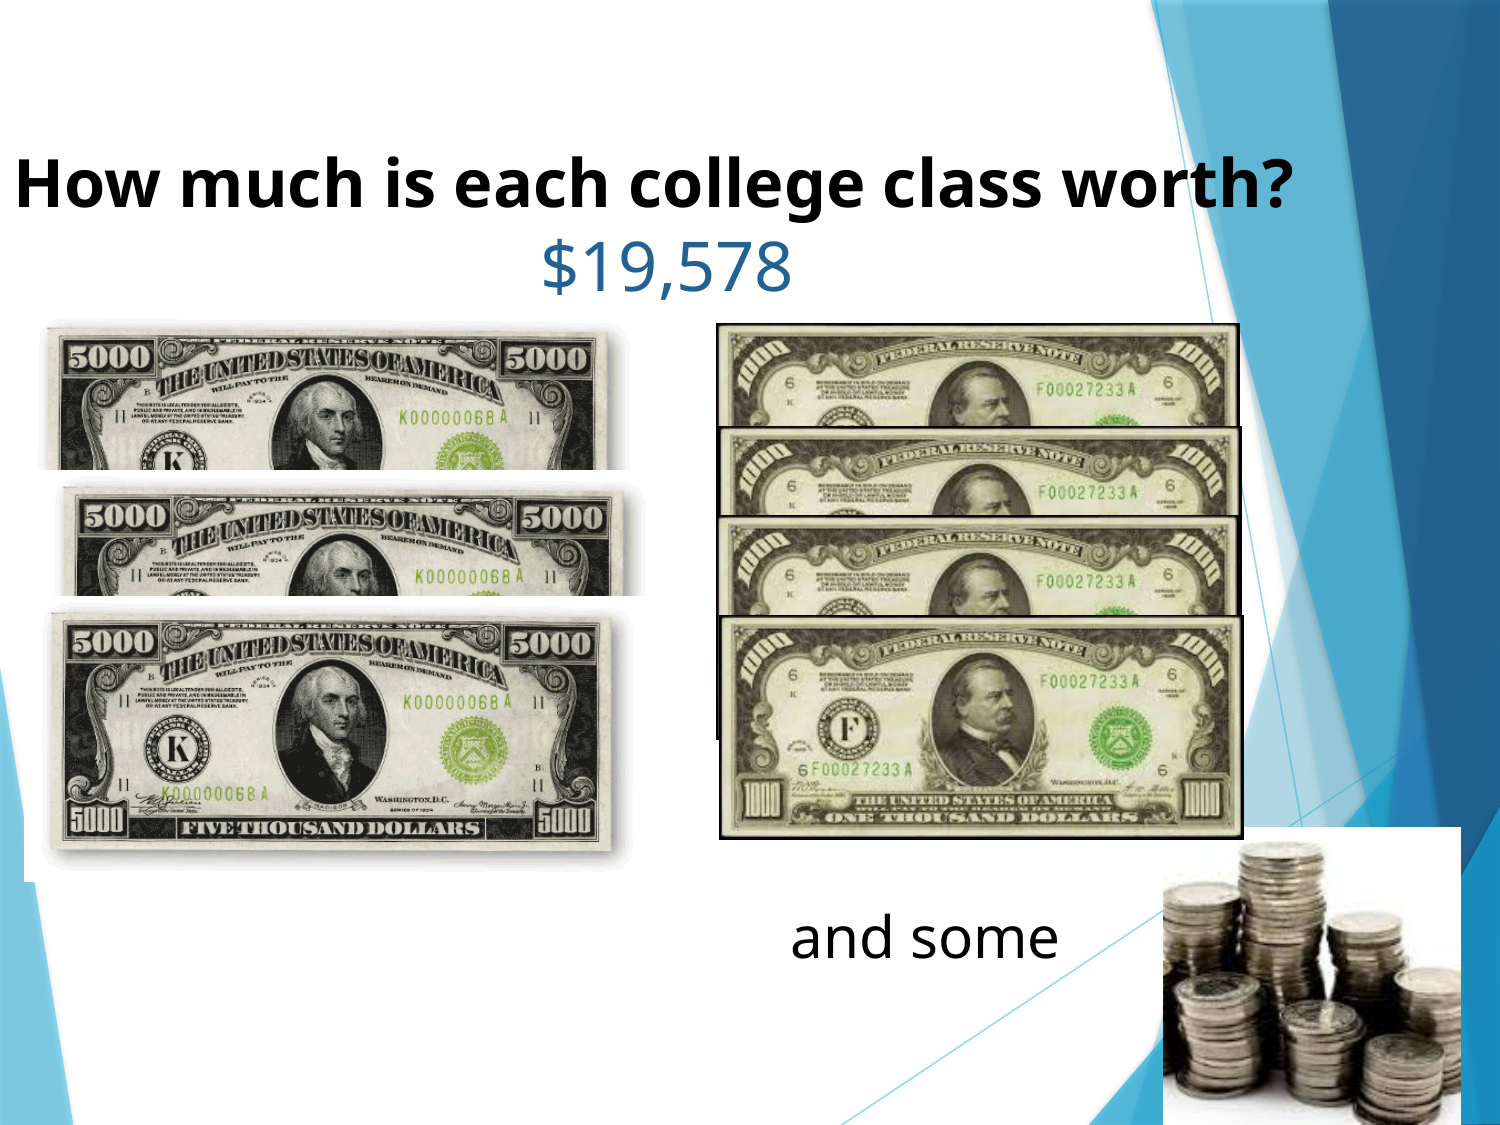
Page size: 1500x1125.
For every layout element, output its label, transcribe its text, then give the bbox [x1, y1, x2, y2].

picture [19, 311, 712, 883]
title How much is each college class worth? [0, 132, 1385, 336]
text_box and some [775, 893, 1119, 978]
picture [715, 322, 1462, 1125]
